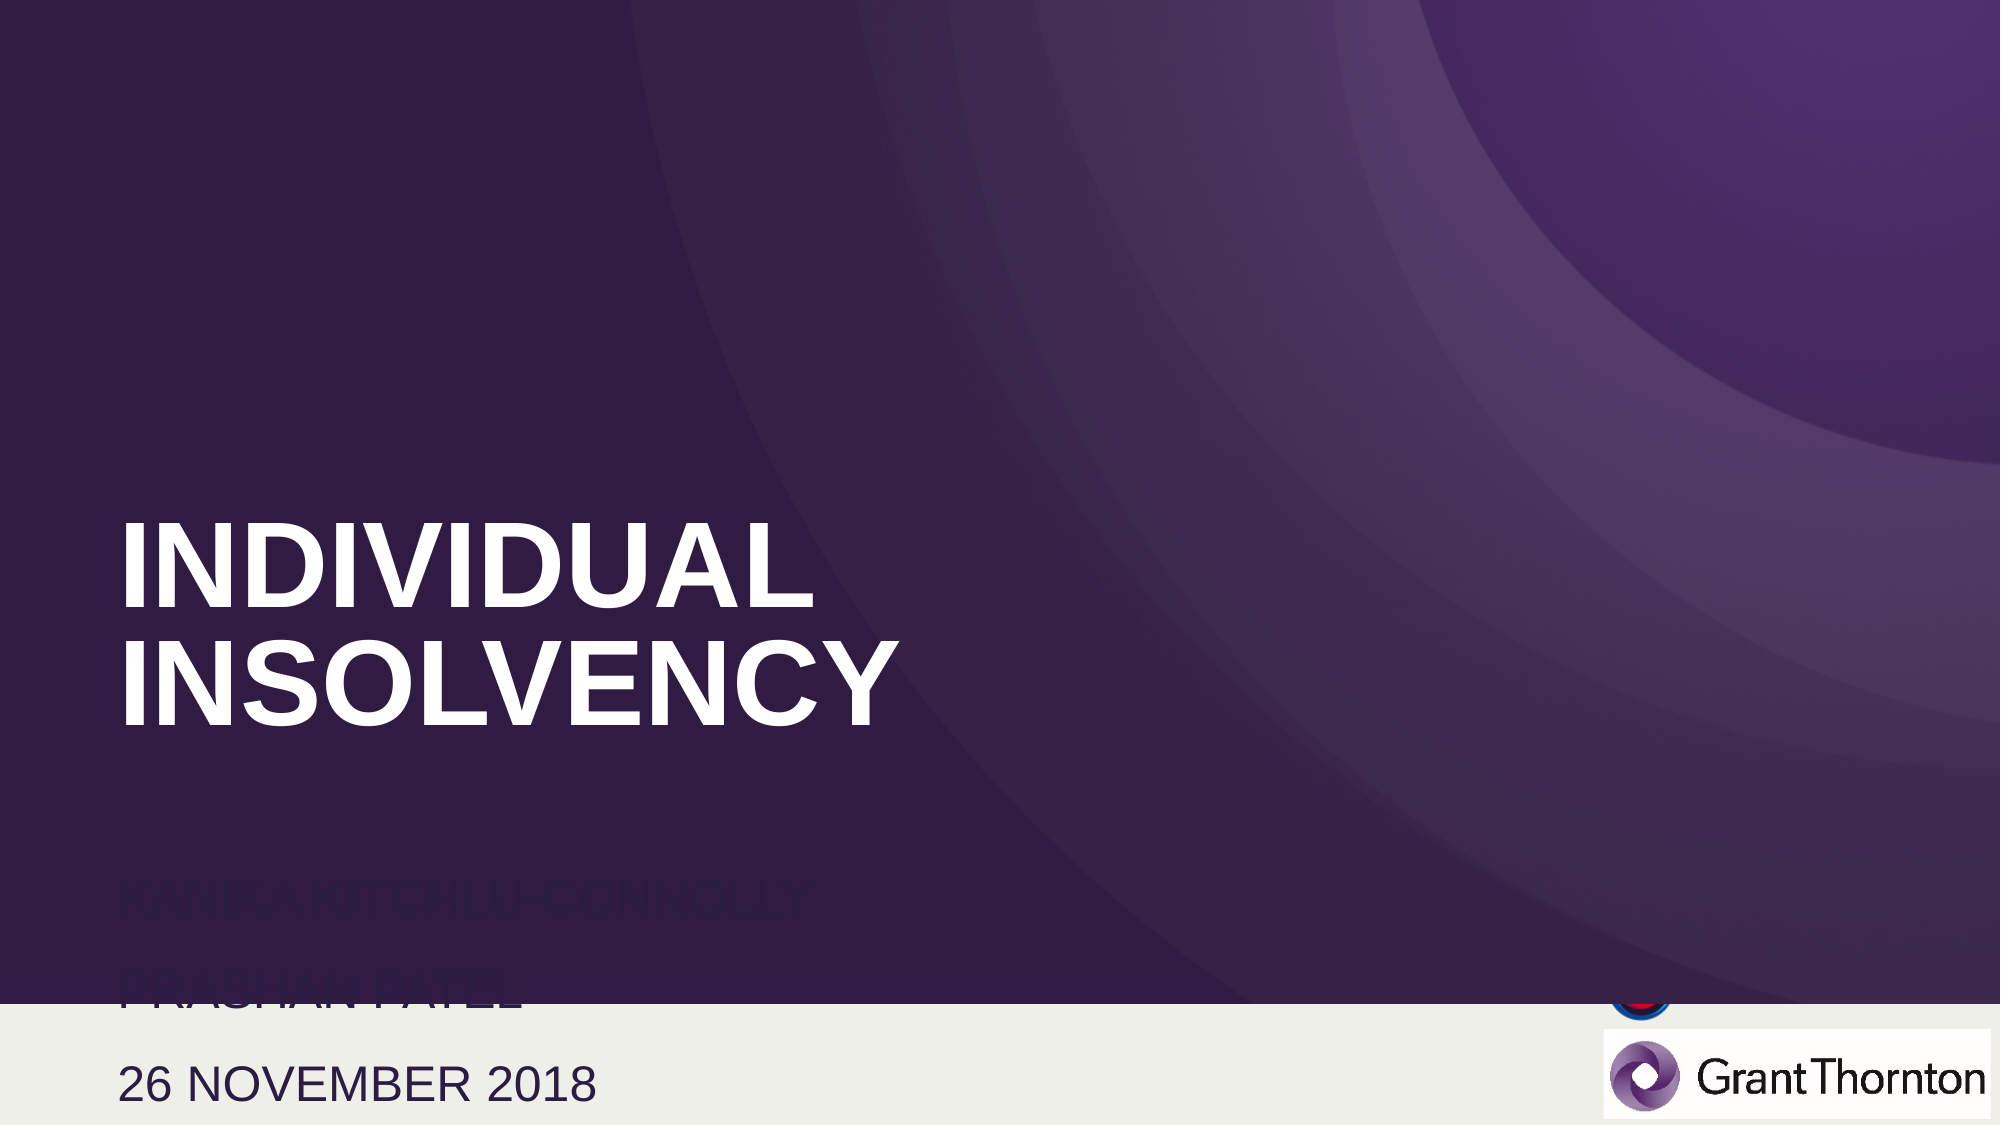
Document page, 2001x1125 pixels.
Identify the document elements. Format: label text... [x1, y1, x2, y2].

subtitle Kanika kitchlu-Connolly Prashan Patel 26 NOVEMBER 2018 [102, 857, 1473, 1125]
title Individual insolvency [103, 245, 1476, 757]
picture [0, 0, 2001, 1119]
